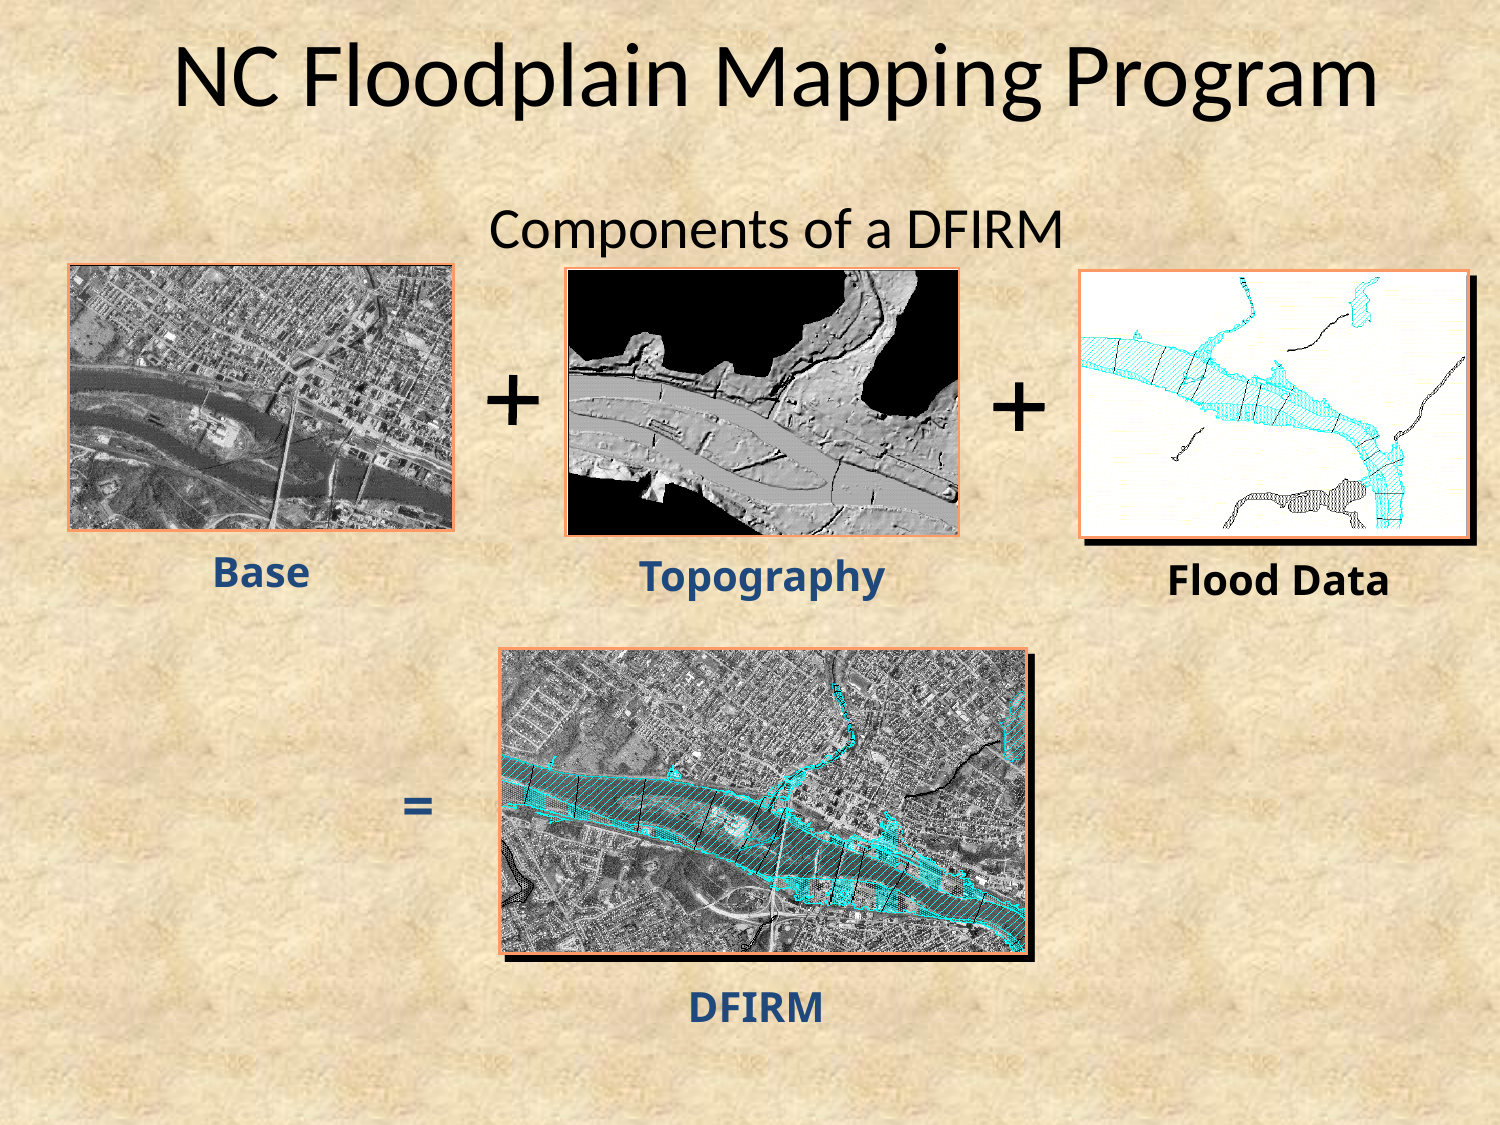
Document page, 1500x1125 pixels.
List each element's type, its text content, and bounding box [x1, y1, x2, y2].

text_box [1080, 271, 1467, 612]
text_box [566, 269, 958, 607]
title NC Floodplain Mapping Program Components of a DFIRM [149, 49, 1406, 238]
text_box DFIRM [649, 987, 863, 1038]
text_box = [385, 762, 453, 844]
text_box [70, 265, 452, 603]
picture [0, 0, 1500, 1125]
